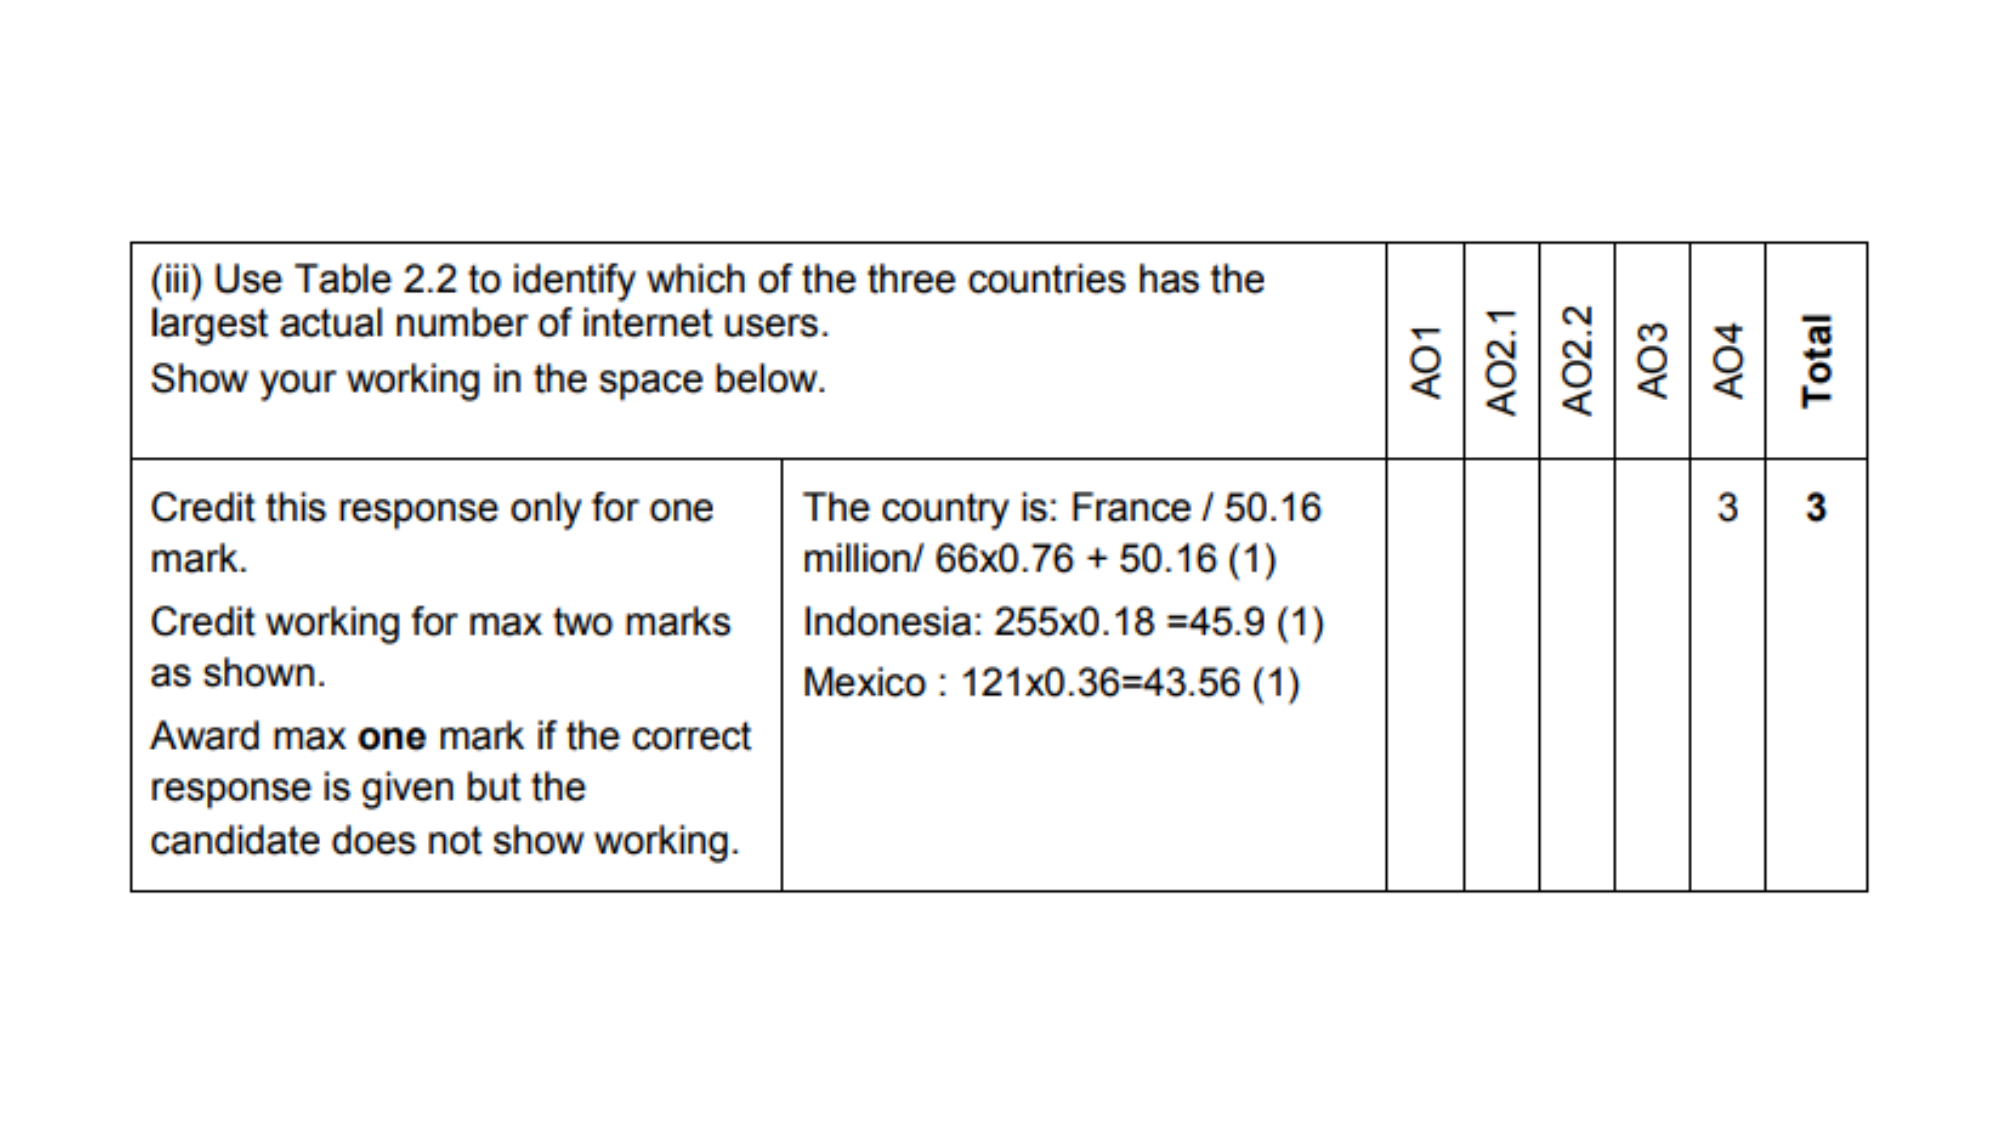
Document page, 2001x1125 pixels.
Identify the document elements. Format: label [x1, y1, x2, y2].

picture [121, 230, 1879, 903]
